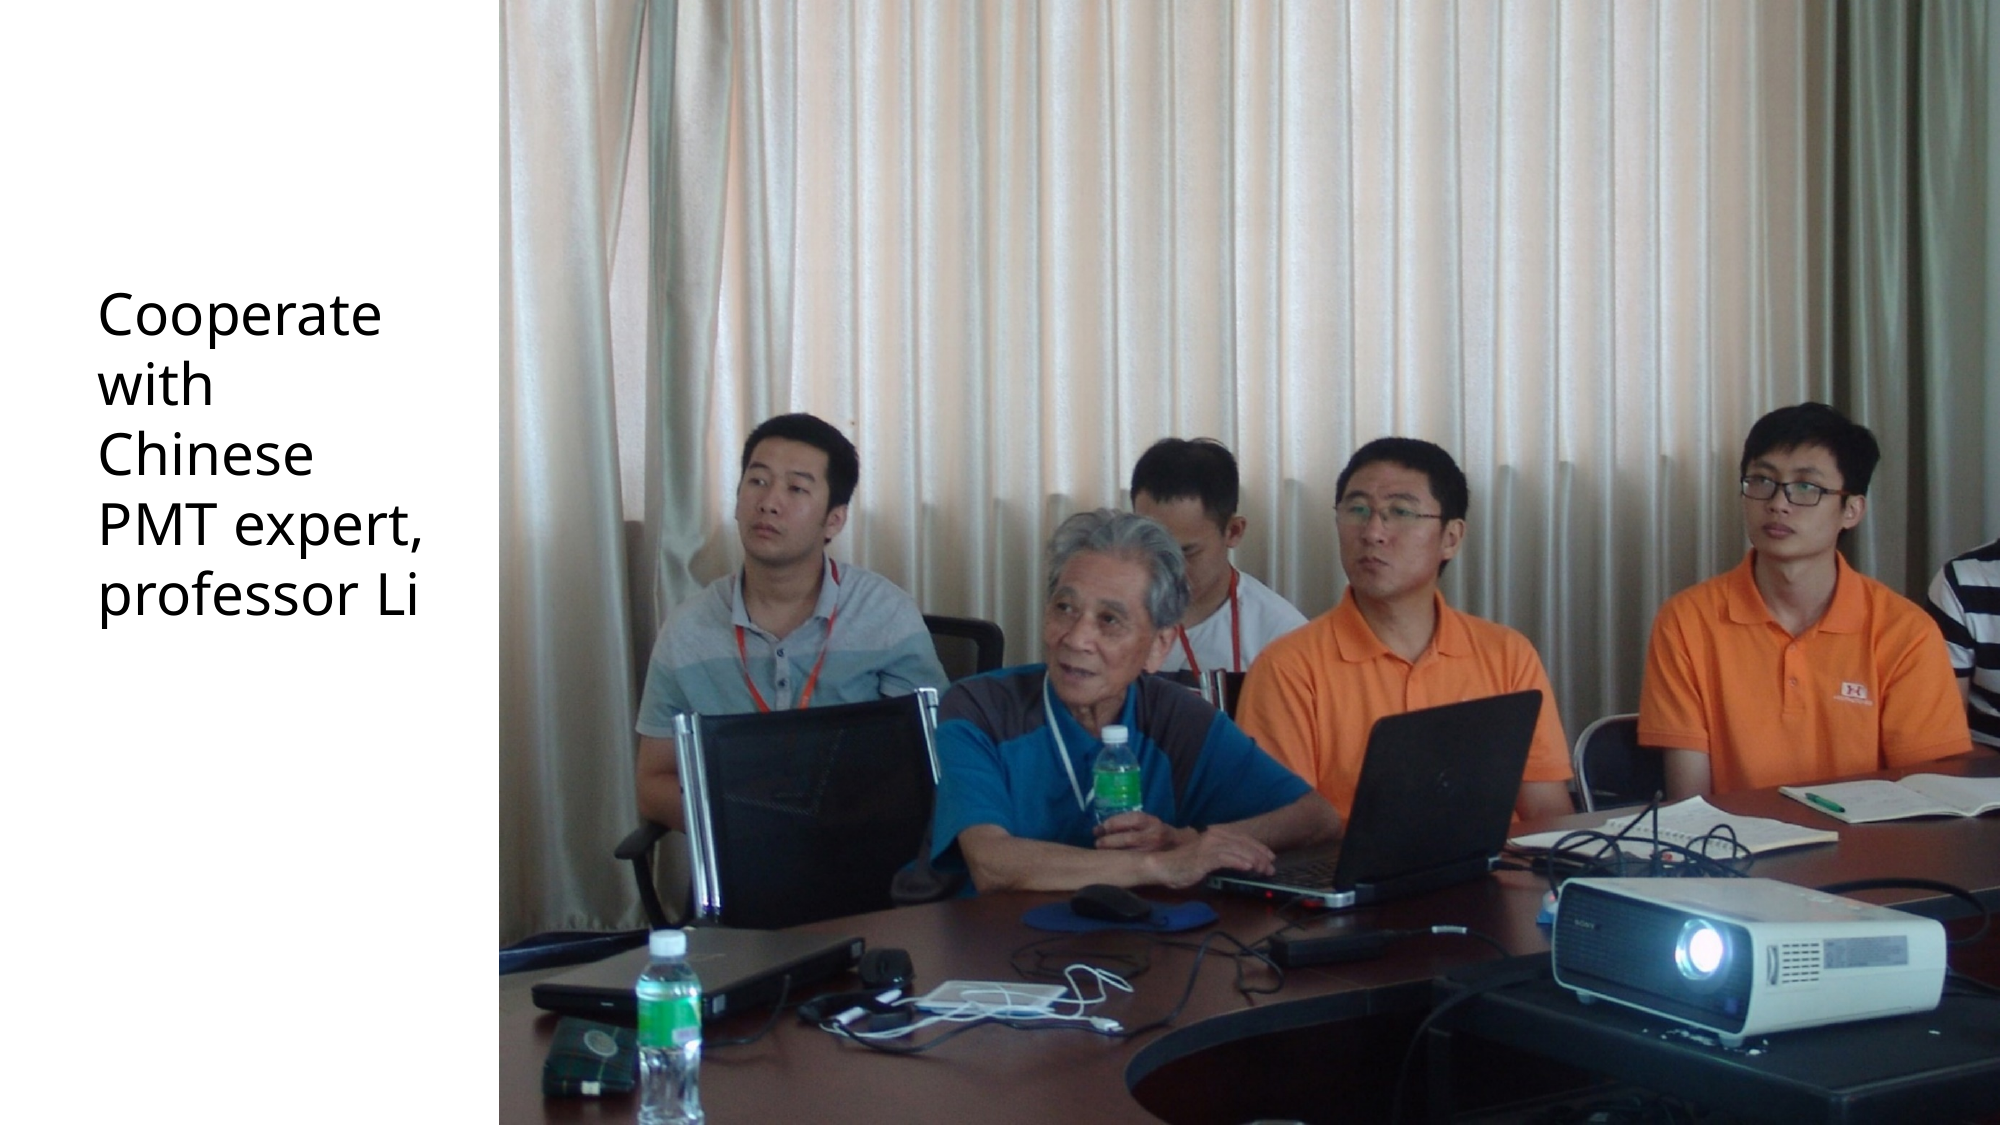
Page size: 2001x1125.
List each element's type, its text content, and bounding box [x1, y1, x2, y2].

text_box Cooperate with Chinese PMT expert, professor Li [83, 270, 455, 635]
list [499, 0, 2000, 1125]
